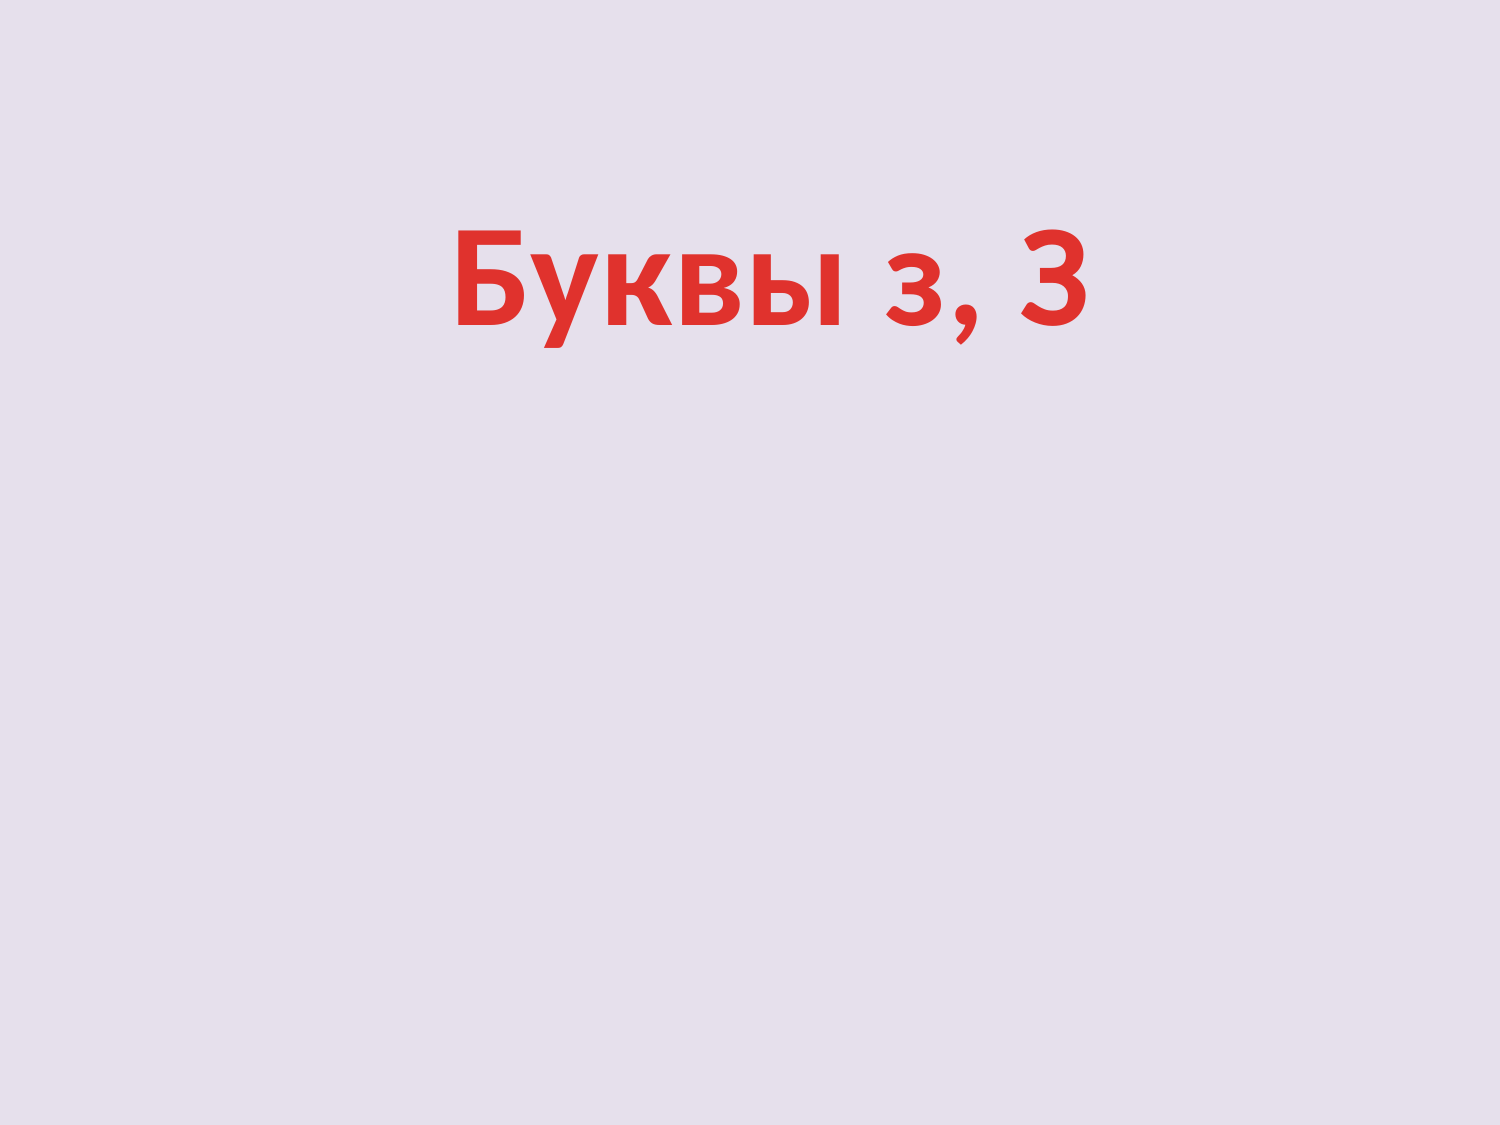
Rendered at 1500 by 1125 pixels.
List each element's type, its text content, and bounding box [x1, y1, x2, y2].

text_box Буквы з, З [434, 172, 1107, 363]
